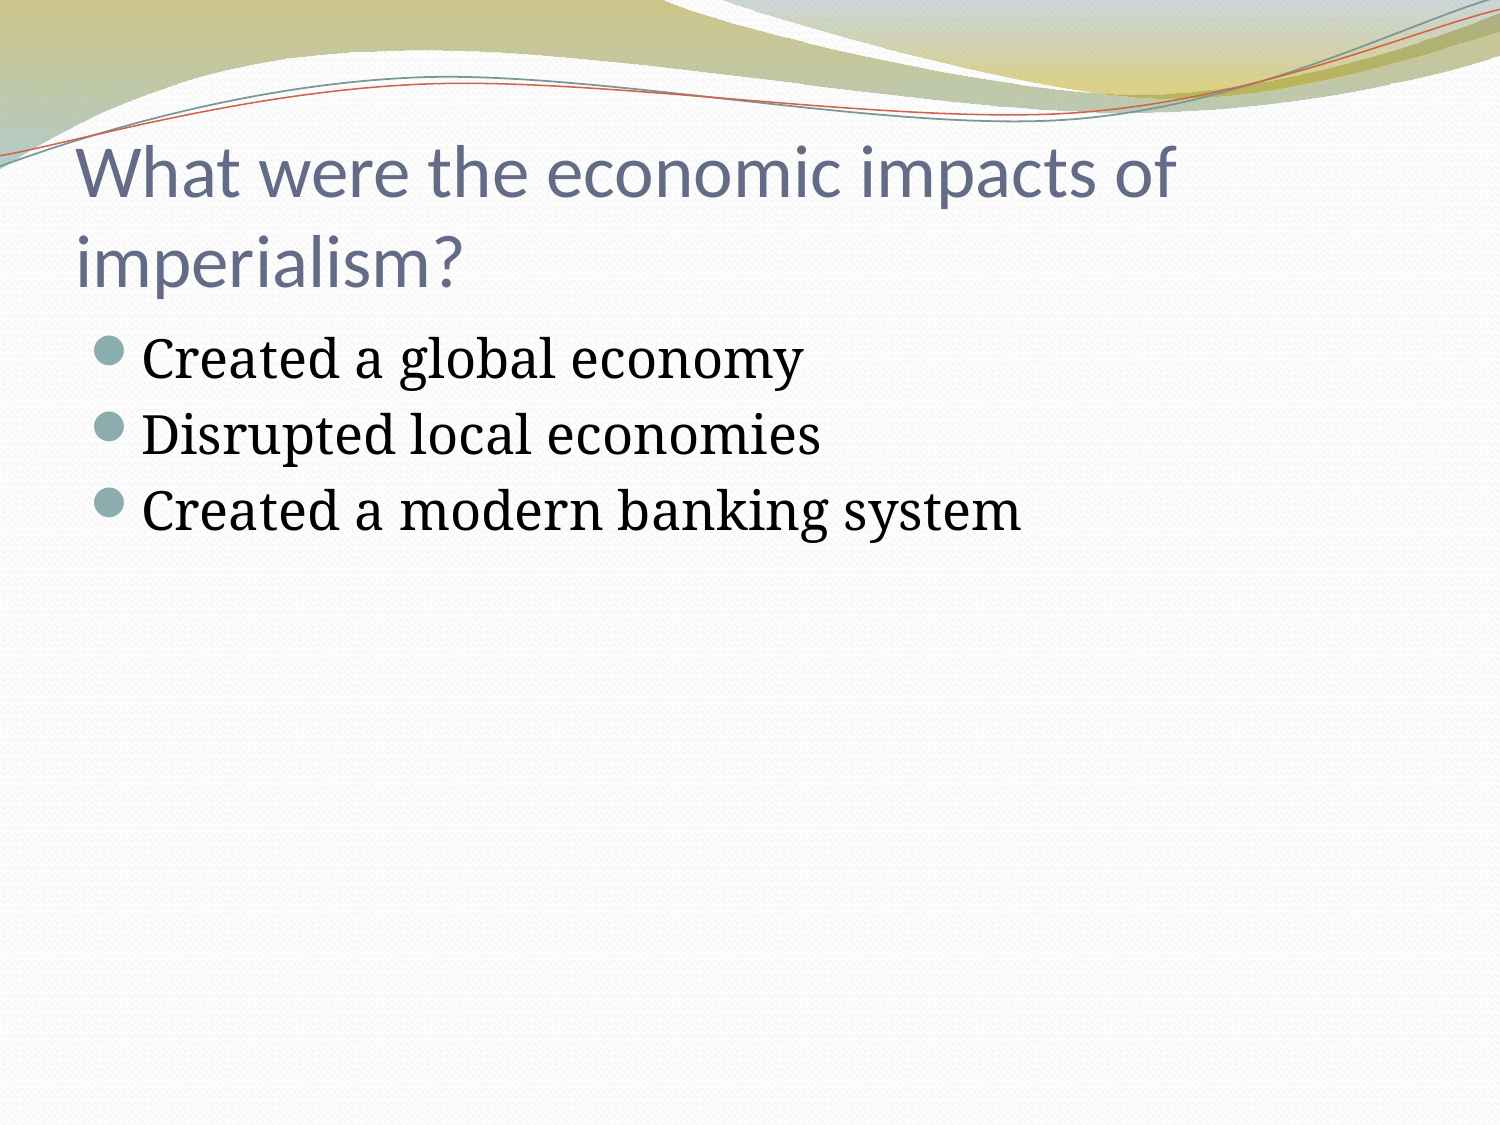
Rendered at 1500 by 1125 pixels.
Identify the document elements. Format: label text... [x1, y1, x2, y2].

title What were the economic impacts of imperialism? [75, 115, 1425, 303]
list Created a global economy Disrupted local economies Created a modern banking system [75, 317, 1425, 1038]
